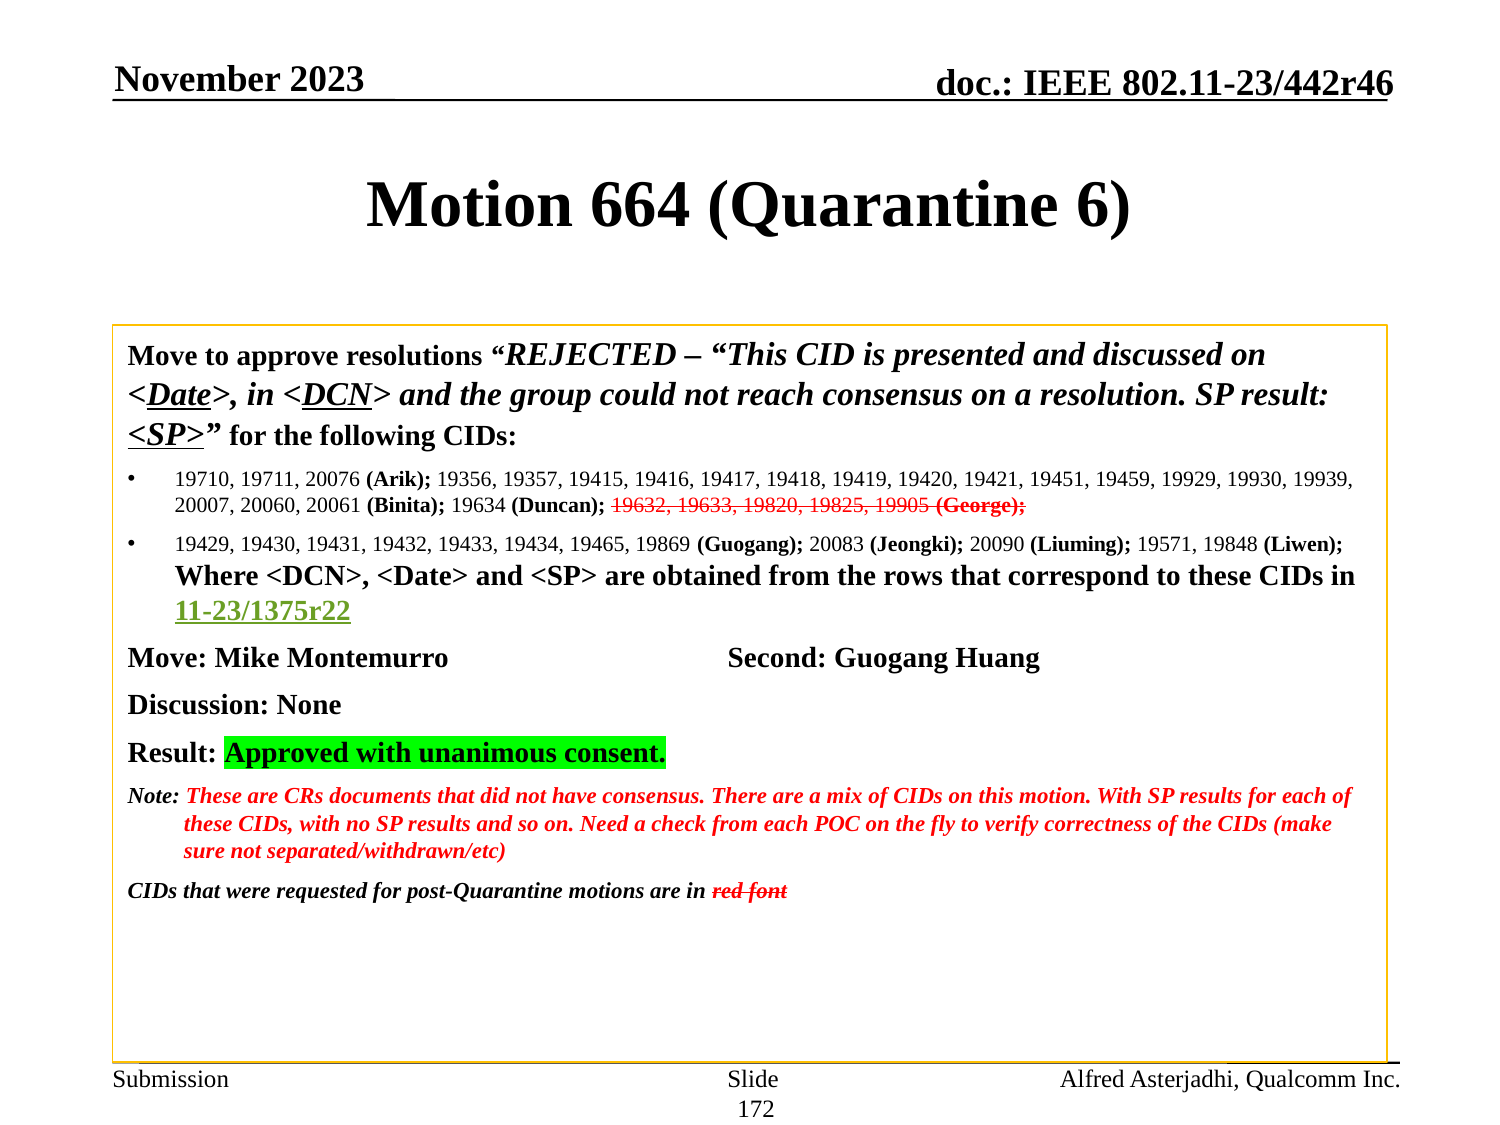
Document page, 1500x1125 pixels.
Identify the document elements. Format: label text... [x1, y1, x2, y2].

list Move to approve resolutions “REJECTED – “This CID is presented and discussed on <Date>, in <DCN> and the group could not reach consensus on a resolution. SP result: <SP>” for the following CIDs: 19710, 19711, 20076 (Arik); 19356, 19357, 19415, 19416, 19417, 19418, 19419, 19420, 19421, 19451, 19459, 19929, 19930, 19939, 20007, 20060, 20061 (Binita); 19634 (Duncan); 19632, 19633, 19820, 19825, 19905 (George); 19429, 19430, 19431, 19432, 19433, 19434, 19465, 19869 (Guogang); 20083 (Jeongki); 20090 (Liuming); 19571, 19848 (Liwen); Where <DCN>, <Date> and <SP> are obtained from the rows that correspond to these CIDs in 11-23/1375r22 Move: Mike Montemurro Second: Guogang Huang Discussion: None Result: Approved with unanimous consent. Note: These are CRs documents that did not have consensus. There are a mix of CIDs on this motion. With SP results for each of these CIDs, with no SP results and so on. Need a check from each POC on the fly to verify correctness of the CIDs (make sure not separated/withdrawn/etc) CIDs that were requested for post-Quarantine motions are in red font [112, 324, 1388, 1063]
title Motion 664 (Quarantine 6) [112, 112, 1388, 288]
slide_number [114, 62, 423, 100]
slide_number Slide 172 [712, 1061, 800, 1123]
footer Alfred Asterjadhi, Qualcomm Inc. [878, 1061, 1402, 1093]
